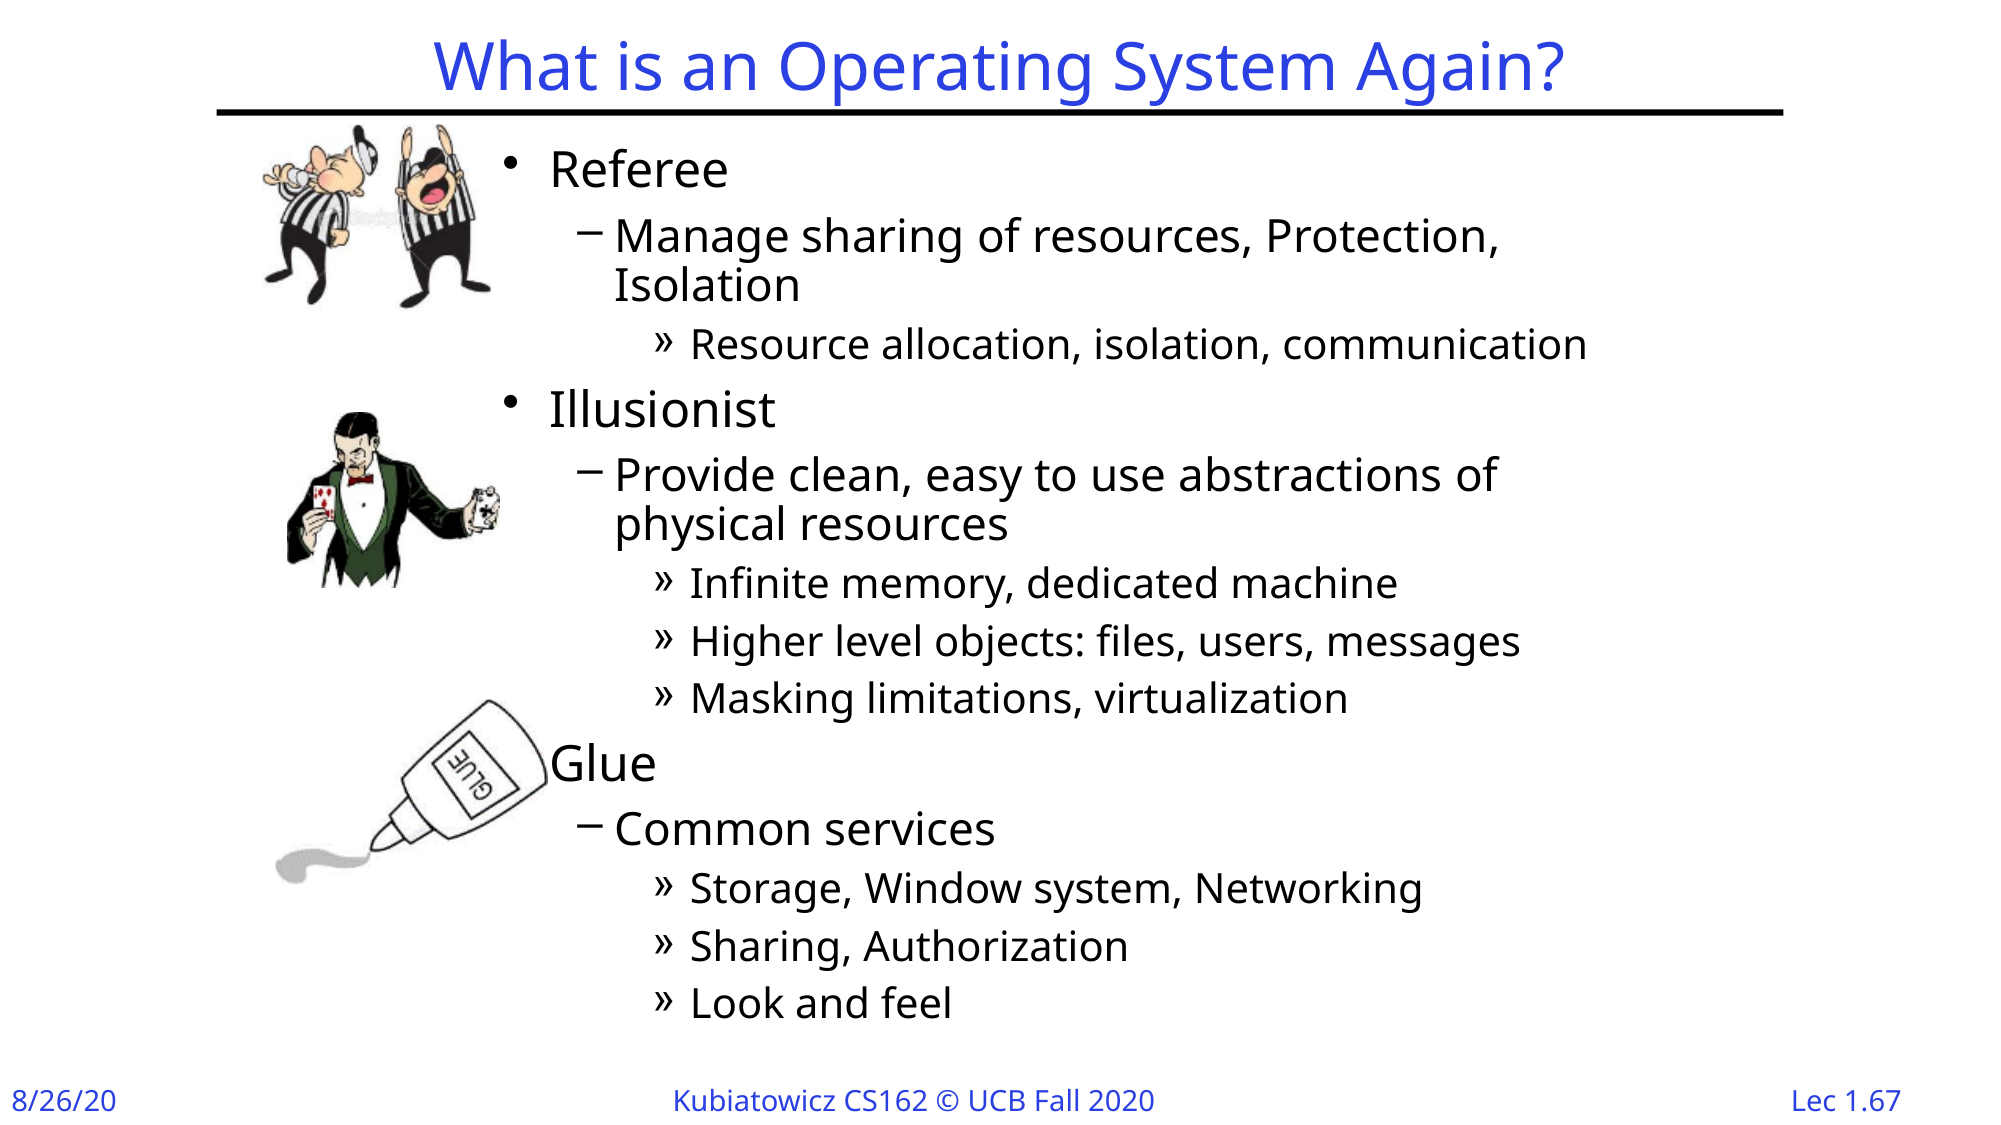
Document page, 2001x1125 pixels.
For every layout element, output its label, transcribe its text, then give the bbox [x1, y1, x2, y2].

title What is an Operating System Again? [216, 24, 1784, 113]
list Referee Manage sharing of resources, Protection, Isolation Resource allocation, isolation, communication Illusionist Provide clean, easy to use abstractions of physical resources Infinite memory, dedicated machine Higher level objects: files, users, messages Masking limitations, virtualization Glue Common services Storage, Window system, Networking Sharing, Authorization Look and feel [487, 137, 1613, 1000]
picture [287, 412, 500, 588]
picture [262, 124, 495, 311]
picture [274, 699, 549, 884]
